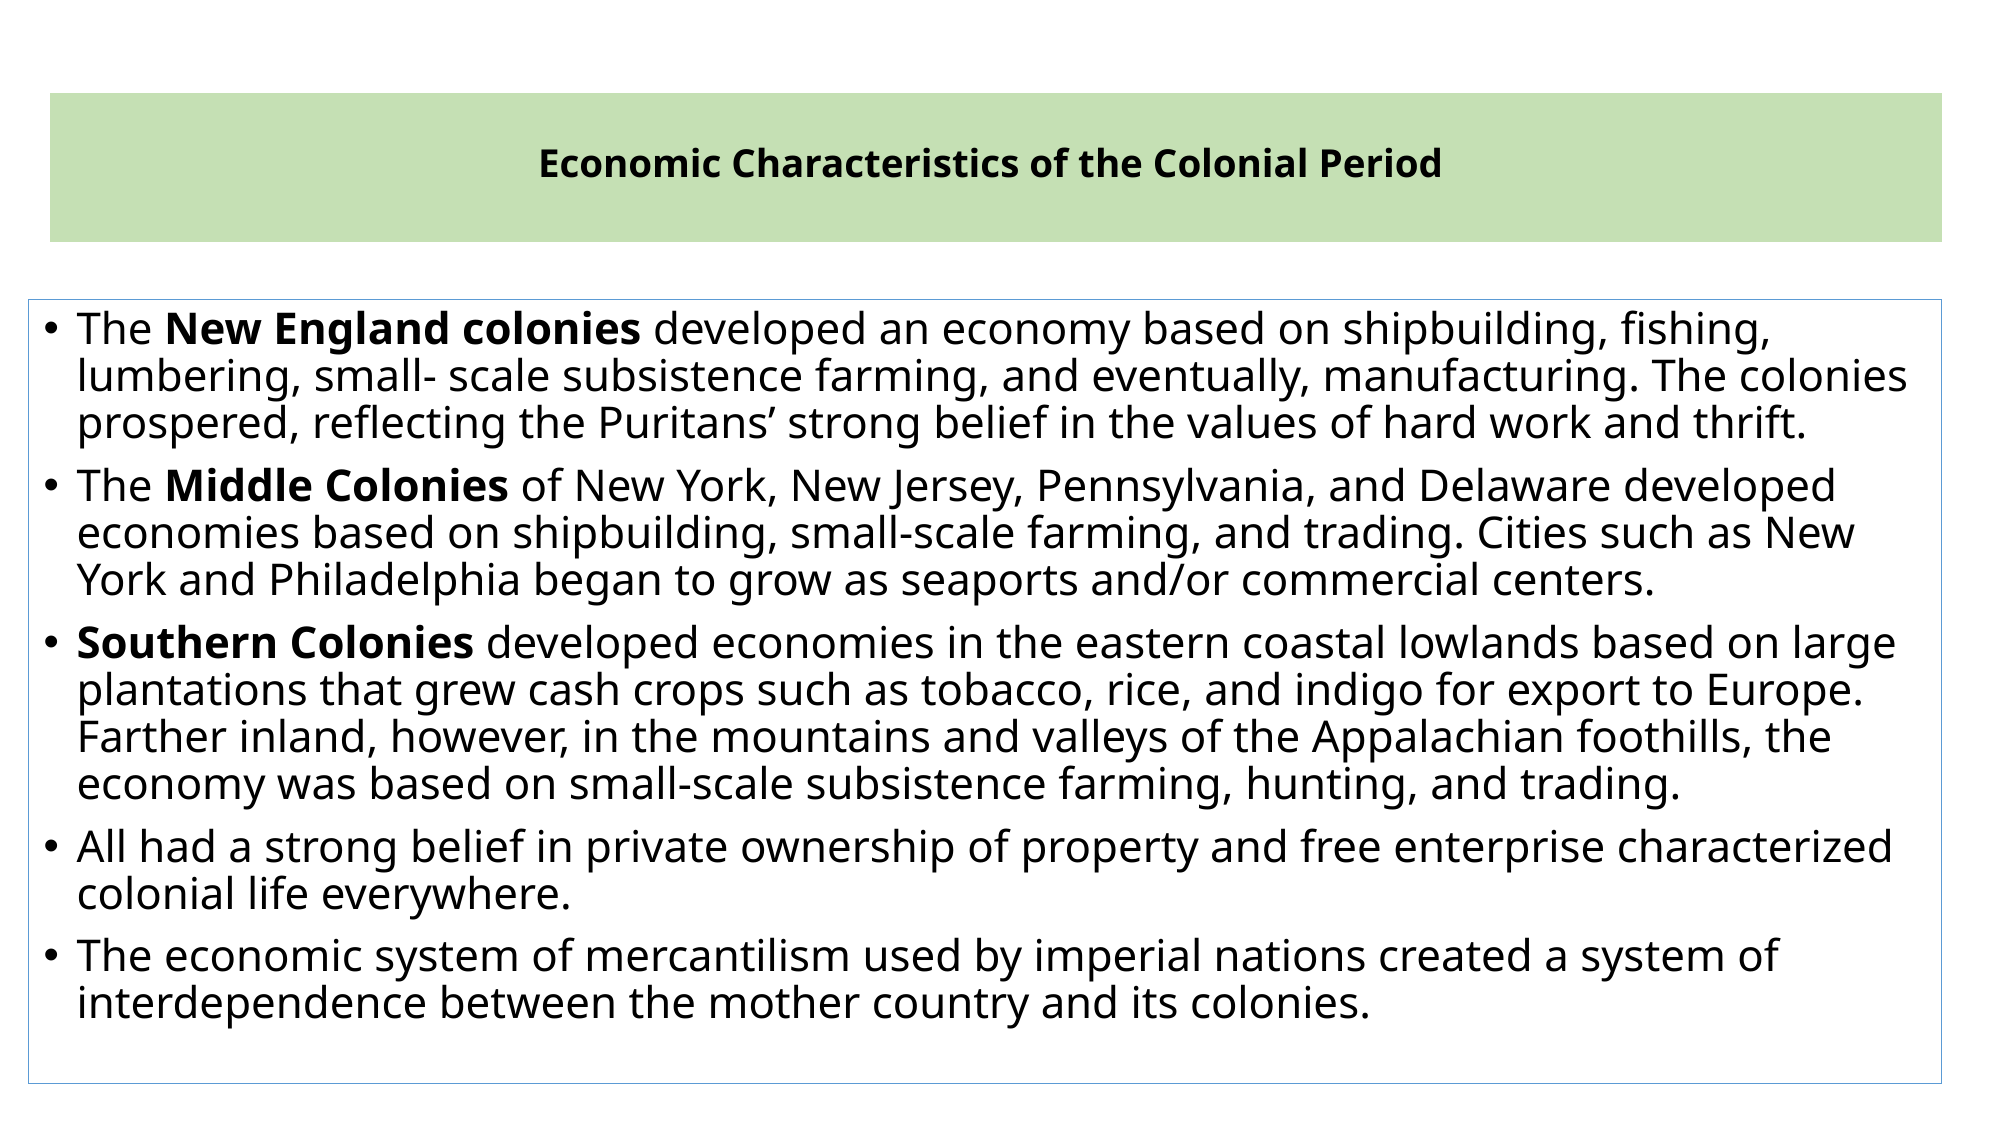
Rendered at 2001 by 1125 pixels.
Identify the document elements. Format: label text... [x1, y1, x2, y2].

list The New England colonies developed an economy based on shipbuilding, fishing, lumbering, small- scale subsistence farming, and eventually, manufacturing. The colonies prospered, reflecting the Puritans’ strong belief in the values of hard work and thrift. The Middle Colonies of New York, New Jersey, Pennsylvania, and Delaware developed economies based on shipbuilding, small-scale farming, and trading. Cities such as New York and Philadelphia began to grow as seaports and/or commercial centers. Southern Colonies developed economies in the eastern coastal lowlands based on large plantations that grew cash crops such as tobacco, rice, and indigo for export to Europe. Farther inland, however, in the mountains and valleys of the Appalachian foothills, the economy was based on small-scale subsistence farming, hunting, and trading. All had a strong belief in private ownership of property and free enterprise characterized colonial life everywhere. The economic system of mercantilism used by imperial nations created a system of interdependence between the mother country and its colonies. [28, 299, 1942, 1084]
title Economic Characteristics of the Colonial Period [50, 93, 1942, 242]
